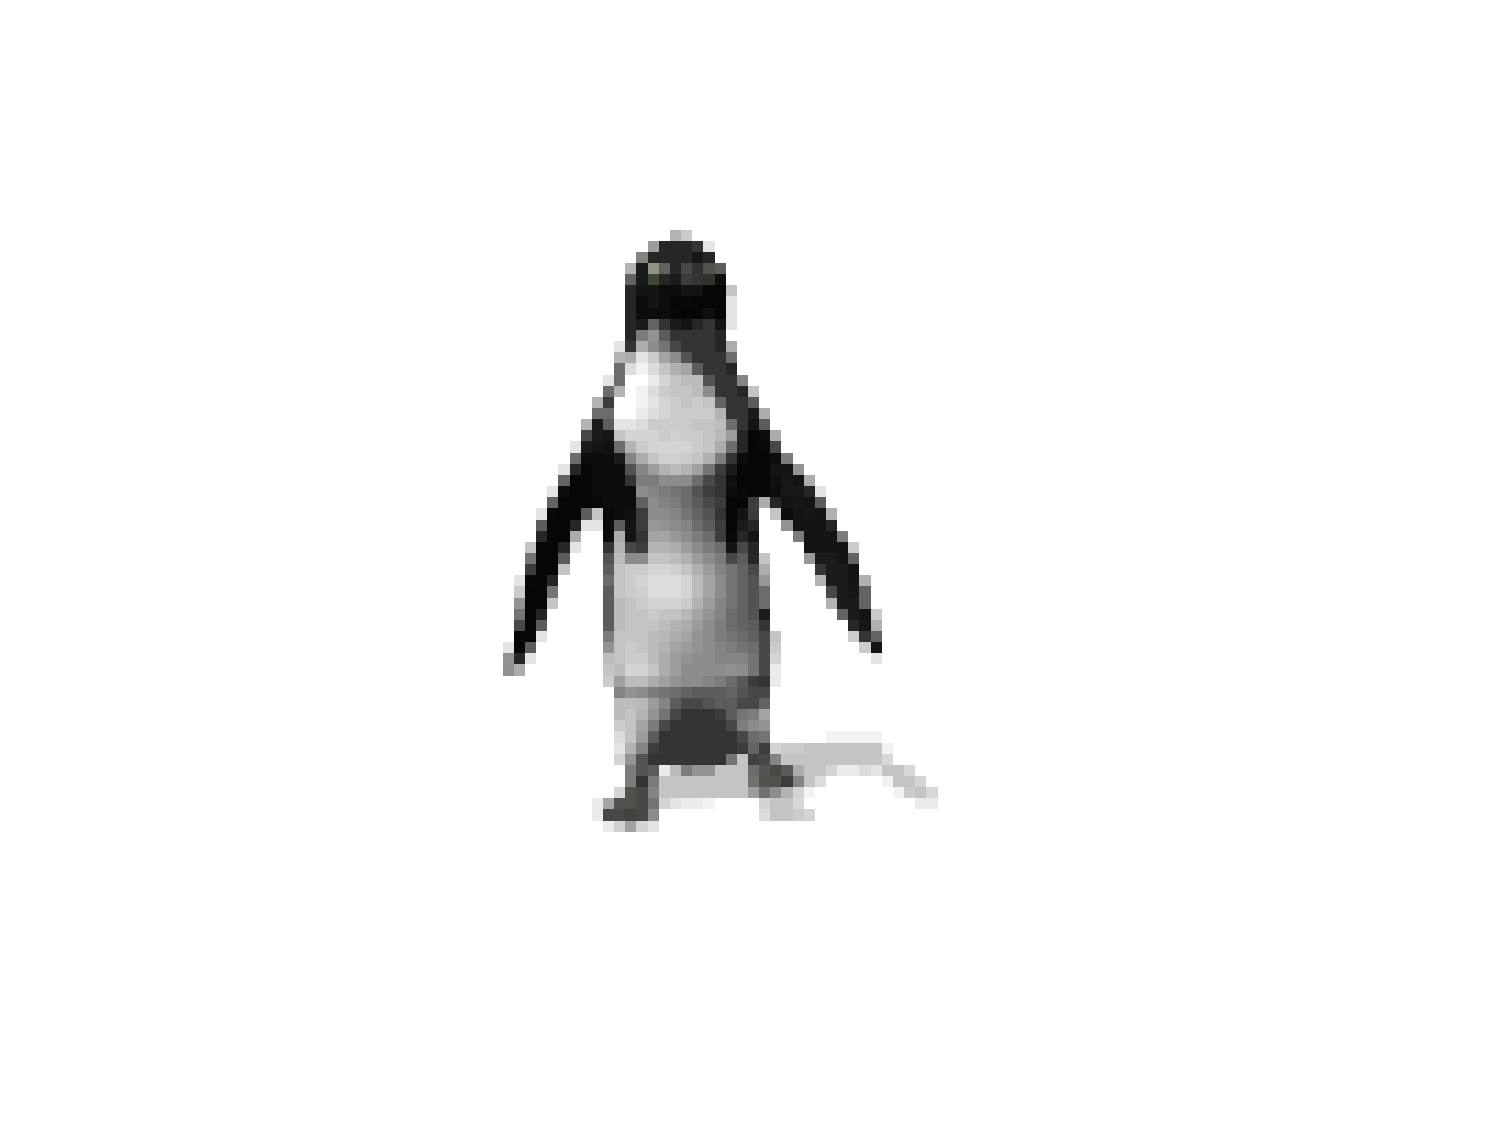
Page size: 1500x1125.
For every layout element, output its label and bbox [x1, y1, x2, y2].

picture [491, 152, 938, 888]
